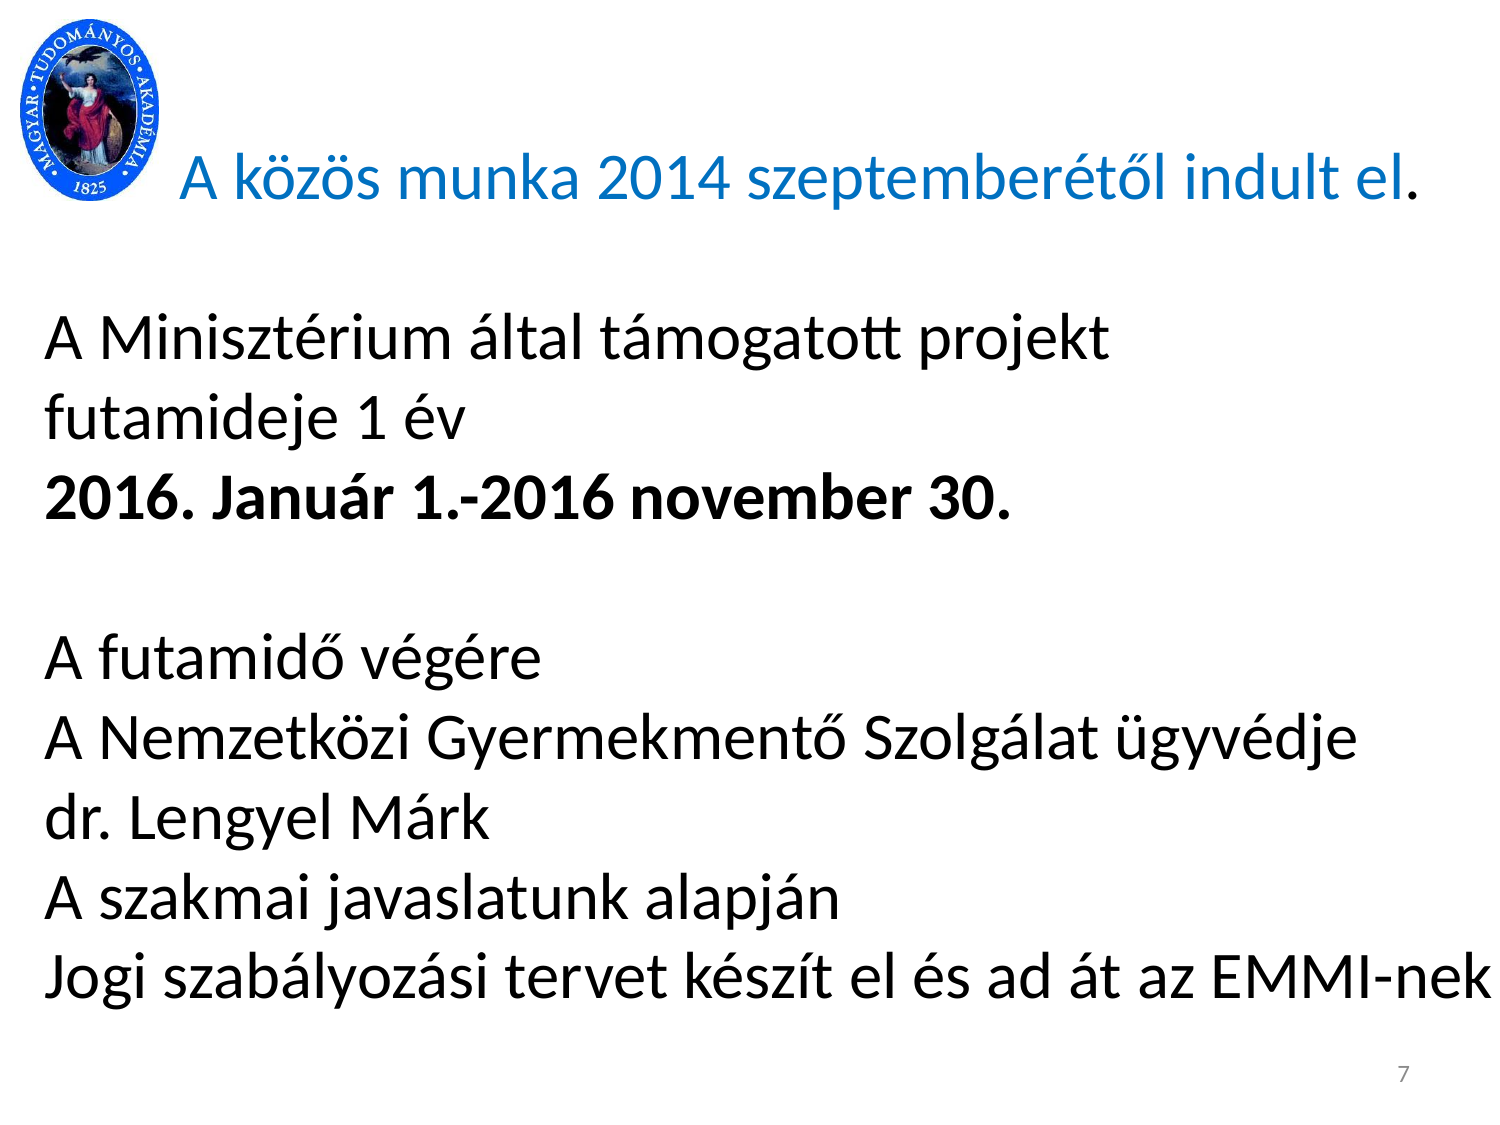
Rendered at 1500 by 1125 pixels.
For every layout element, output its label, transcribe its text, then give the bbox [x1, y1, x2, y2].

picture [19, 18, 159, 201]
slide_number 7 [1074, 1042, 1425, 1103]
text_box A közös munka 2014 szeptemberétől indult el. A Minisztérium által támogatott projekt futamideje 1 év 2016. Január 1.-2016 november 30. A futamidő végére A Nemzetközi Gyermekmentő Szolgálat ügyvédje dr. Lengyel Márk A szakmai javaslatunk alapján Jogi szabályozási tervet készít el és ad át az EMMI-nek [29, 125, 1500, 1020]
